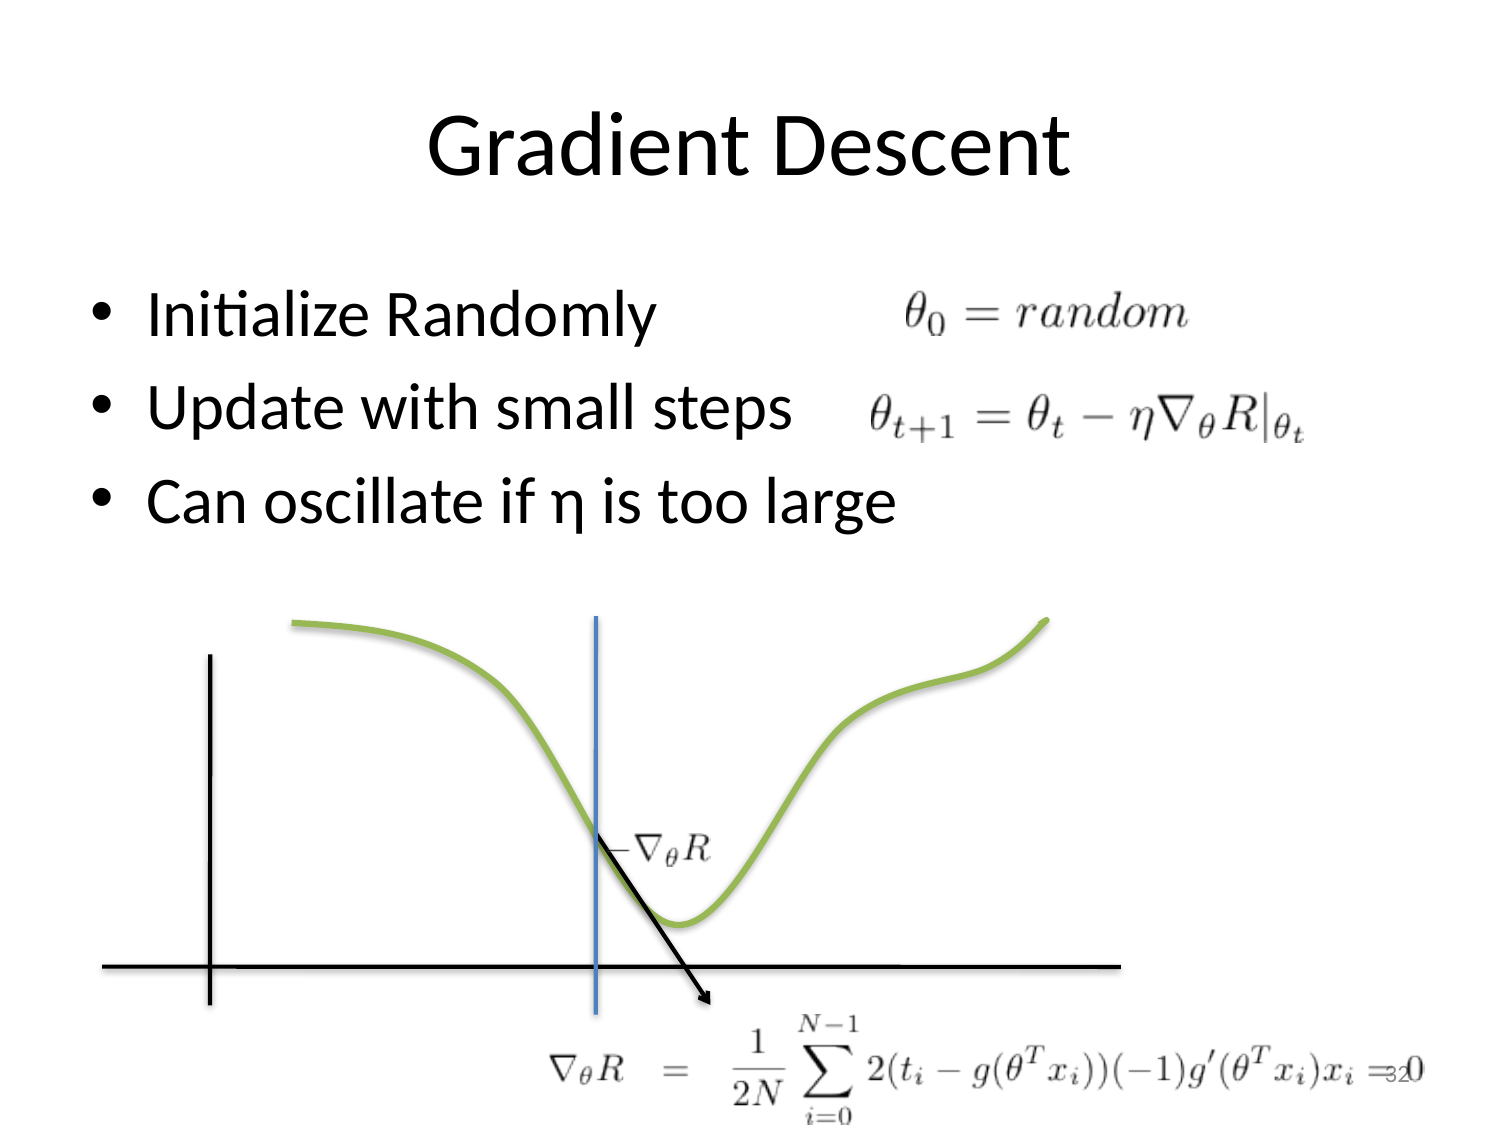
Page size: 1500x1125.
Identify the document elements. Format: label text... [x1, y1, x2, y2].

picture [605, 833, 711, 867]
list Initialize Randomly Update with small steps Can oscillate if η is too large [75, 262, 1425, 1005]
text_box [291, 622, 589, 813]
picture [871, 390, 1304, 443]
title Gradient Descent [75, 45, 1425, 233]
picture [549, 1014, 1426, 1125]
text_box [603, 823, 776, 874]
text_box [567, 861, 740, 977]
text_box [603, 619, 1048, 813]
picture [905, 289, 1190, 336]
